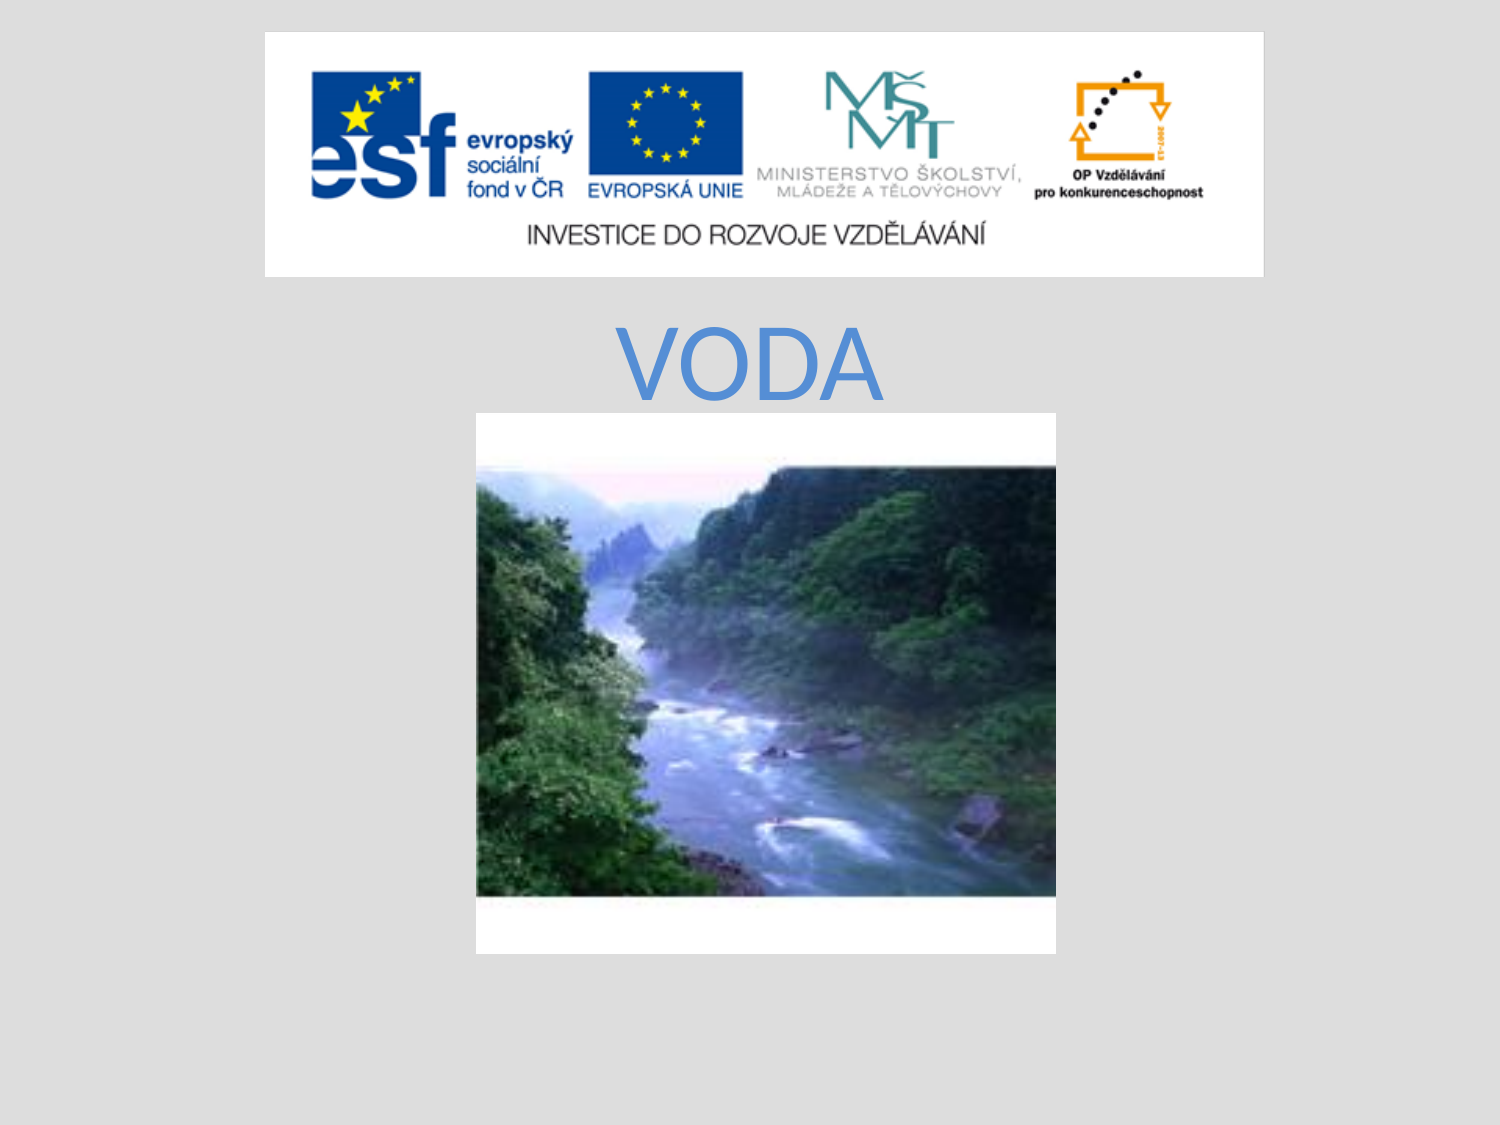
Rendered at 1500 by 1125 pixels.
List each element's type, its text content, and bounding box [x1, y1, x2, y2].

title VODA [112, 219, 1388, 492]
picture [265, 30, 1266, 277]
picture [476, 413, 1056, 954]
